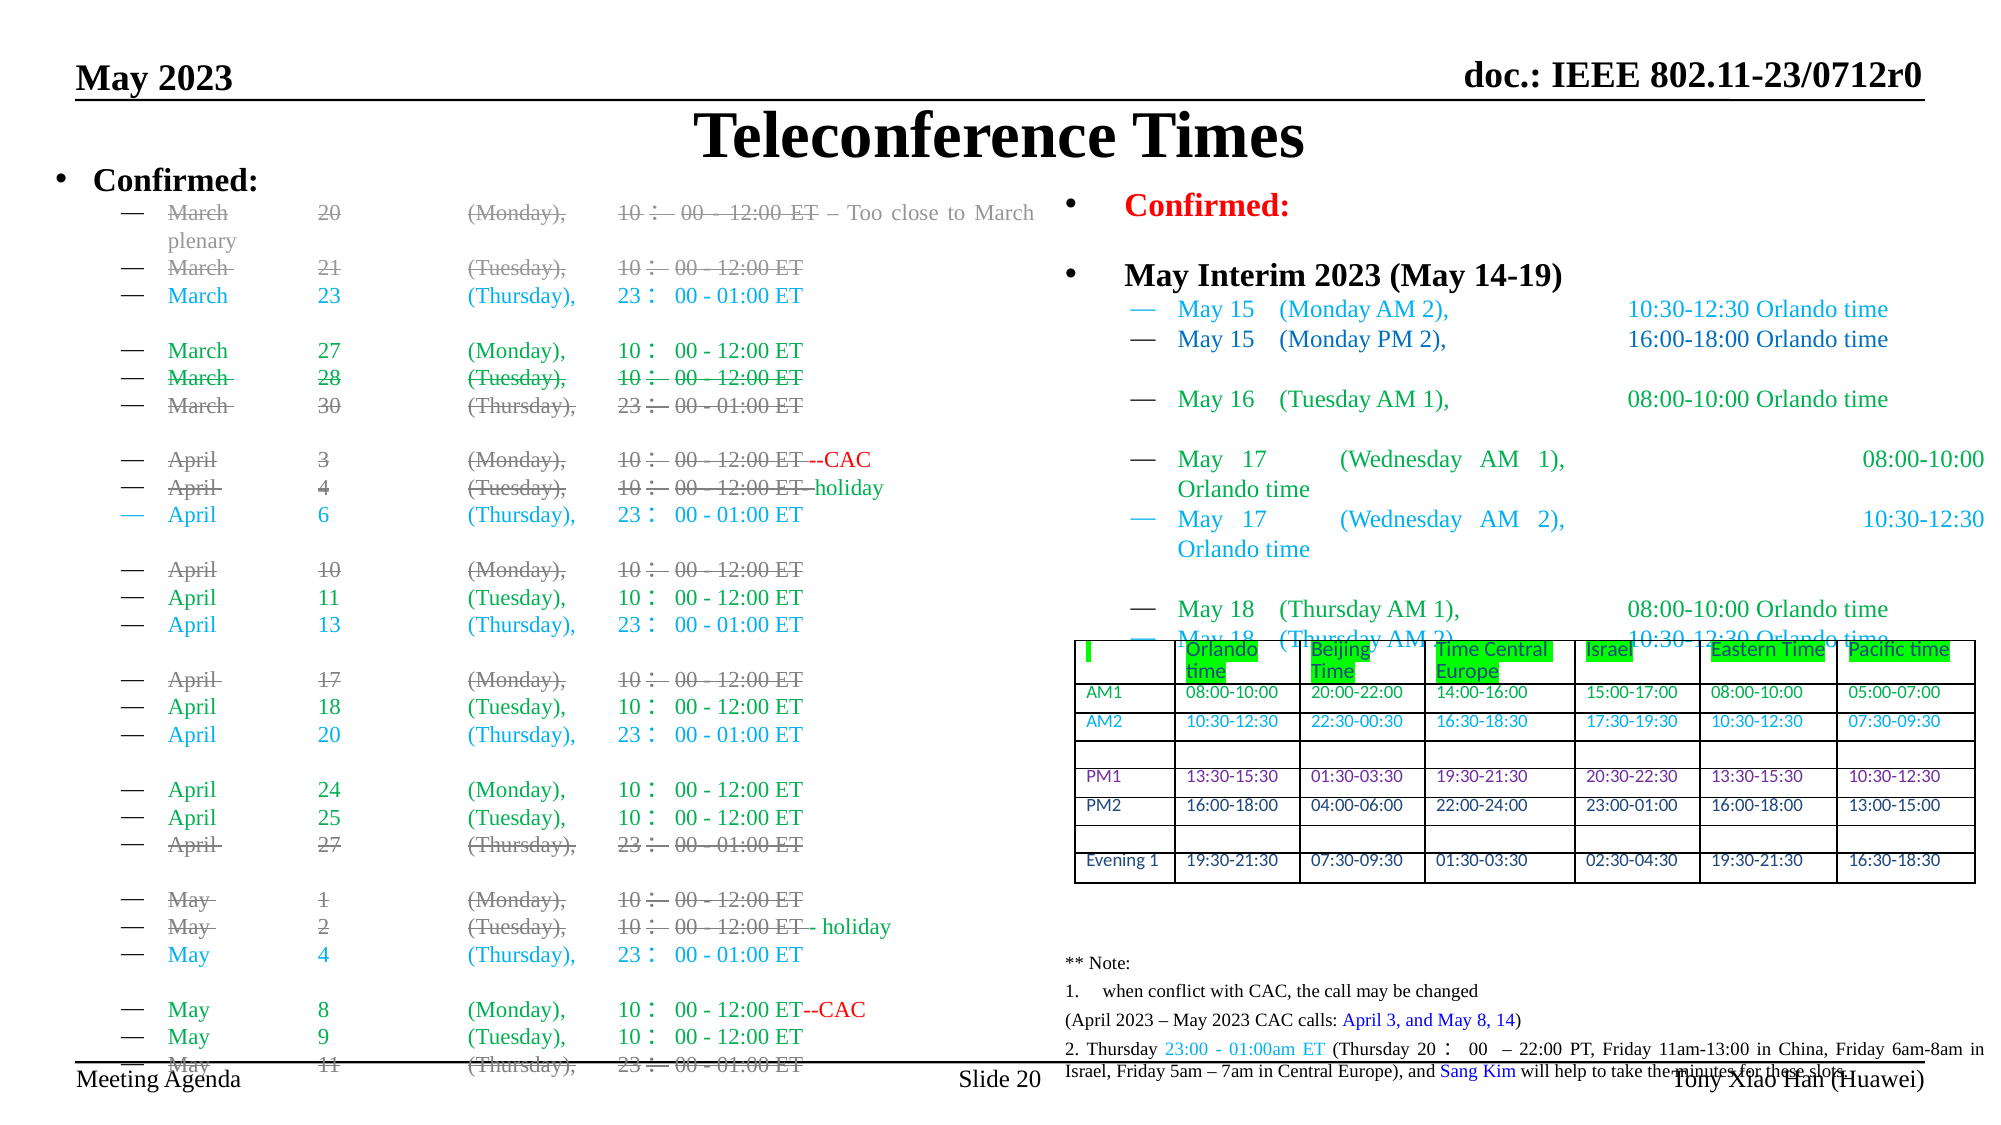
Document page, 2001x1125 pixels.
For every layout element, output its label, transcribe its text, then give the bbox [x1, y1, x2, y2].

table_header Pacific time [1838, 641, 1974, 683]
table_header Eastern Time [1701, 641, 1836, 683]
table_cell 19:30-21:30 [1701, 854, 1836, 882]
table_cell 22:30-00:30 [1301, 714, 1424, 740]
text_box Confirmed: May Interim 2023 (May 14-19) May 15 (Monday AM 2), 10:30-12:30 Orlando time May 15 (Monday PM 2), 16:00-18:00 Orlando time May 16 (Tuesday AM 1), 08:00-10:00 Orlando time May 17 (Wednesday AM 1), 08:00-10:00 Orlando time May 17 (Wednesday AM 2), 10:30-12:30 Orlando time May 18 (Thursday AM 1), 08:00-10:00 Orlando time May 18 (Thursday AM 2), 10:30-12:30 Orlando time ** Note: when conflict with CAC, the call may be changed (April 2023 – May 2023 CAC calls: April 3, and May 8, 14) 2. Thursday 23:00 - 01:00am ET (Thursday 20：00 – 22:00 PT, Friday 11am-13:00 in China, Friday 6am-8am in Israel, Friday 5am – 7am in Central Europe), and Sang Kim will help to take the minutes for these slots. [1050, 175, 2000, 1026]
table_cell [1426, 826, 1574, 852]
table_cell 10:30-12:30 [1838, 769, 1974, 797]
table_cell 05:00-07:00 [1838, 685, 1974, 712]
table_cell PM2 [1076, 798, 1174, 825]
table_cell 19:30-21:30 [1176, 854, 1299, 882]
table_cell 01:30-03:30 [1301, 769, 1424, 797]
table_cell 04:00-06:00 [1301, 798, 1424, 825]
table_cell [1301, 742, 1424, 768]
table_header Time Central Europe [1426, 641, 1574, 683]
table_cell 20:30-22:30 [1576, 769, 1699, 797]
table_cell 13:30-15:30 [1701, 769, 1836, 797]
table_cell 13:30-15:30 [1176, 769, 1299, 797]
table_header Israel [1576, 641, 1699, 683]
table_cell [1576, 826, 1699, 852]
table_cell [1076, 826, 1174, 852]
table_cell [1701, 742, 1836, 768]
table_cell 14:00-16:00 [1426, 685, 1574, 712]
table_cell 16:30-18:30 [1426, 714, 1574, 740]
table_cell PM1 [1076, 769, 1174, 797]
table_cell [1576, 742, 1699, 768]
table_cell 16:00-18:00 [1701, 798, 1836, 825]
text_box Teleconference Times [362, 87, 1638, 175]
table_cell [1076, 742, 1174, 768]
table_cell 13:00-15:00 [1838, 798, 1974, 825]
table_cell 15:00-17:00 [1576, 685, 1699, 712]
table_cell [1838, 742, 1974, 768]
table_cell 20:00-22:00 [1301, 685, 1424, 712]
table_header [1076, 641, 1174, 683]
table_cell AM1 [1076, 685, 1174, 712]
table_cell 08:00-10:00 [1701, 685, 1836, 712]
table_cell [1301, 826, 1424, 852]
table_cell 02:30-04:30 [1576, 854, 1699, 882]
table_cell [1176, 826, 1299, 852]
table_header Beijing Time [1301, 641, 1424, 683]
table_cell [1701, 826, 1836, 852]
table_cell 10:30-12:30 [1701, 714, 1836, 740]
table_cell 16:00-18:00 [1176, 798, 1299, 825]
table_cell 10:30-12:30 [1176, 714, 1299, 740]
table_cell 01:30-03:30 [1426, 854, 1574, 882]
text_box Confirmed: March 20 (Monday), 10：00 - 12:00 ET – Too close to March plenary March 21 (Tuesday), 10：00 - 12:00 ET March 23 (Thursday), 23：00 - 01:00 ET March 27 (Monday), 10：00 - 12:00 ET March 28 (Tuesday), 10：00 - 12:00 ET March 30 (Thursday), 23：00 - 01:00 ET April 3 (Monday), 10：00 - 12:00 ET --CAC April 4 (Tuesday), 10：00 - 12:00 ET- holiday April 6 (Thursday), 23：00 - 01:00 ET April 10 (Monday), 10：00 - 12:00 ET April 11 (Tuesday), 10：00 - 12:00 ET April 13 (Thursday), 23：00 - 01:00 ET April 17 (Monday), 10：00 - 12:00 ET April 18 (Tuesday), 10：00 - 12:00 ET April 20 (Thursday), 23：00 - 01:00 ET April 24 (Monday), 10：00 - 12:00 ET April 25 (Tuesday), 10：00 - 12:00 ET April 27 (Thursday), 23：00 - 01:00 ET May 1 (Monday), 10：00 - 12:00 ET May 2 (Tuesday), 10：00 - 12:00 ET - holiday May 4 (Thursday), 23：00 - 01:00 ET May 8 (Monday), 10：00 - 12:00 ET--CAC May 9 (Tuesday), 10：00 - 12:00 ET May 11 (Thursday), 23：00 - 01:00 ET [40, 150, 1050, 1051]
table_cell 07:30-09:30 [1301, 854, 1424, 882]
table_cell Evening 1 [1076, 854, 1174, 882]
table_cell 07:30-09:30 [1838, 714, 1974, 740]
table_cell 08:00-10:00 [1176, 685, 1299, 712]
table_cell 19:30-21:30 [1426, 769, 1574, 797]
table_cell 17:30-19:30 [1576, 714, 1699, 740]
table_cell 22:00-24:00 [1426, 798, 1574, 825]
table_header Orlando time [1176, 641, 1299, 683]
table_cell AM2 [1076, 714, 1174, 740]
table_cell [1838, 826, 1974, 852]
table_cell 16:30-18:30 [1838, 854, 1974, 882]
table_cell 23:00-01:00 [1576, 798, 1699, 825]
table_cell [1426, 742, 1574, 768]
table_cell [1176, 742, 1299, 768]
